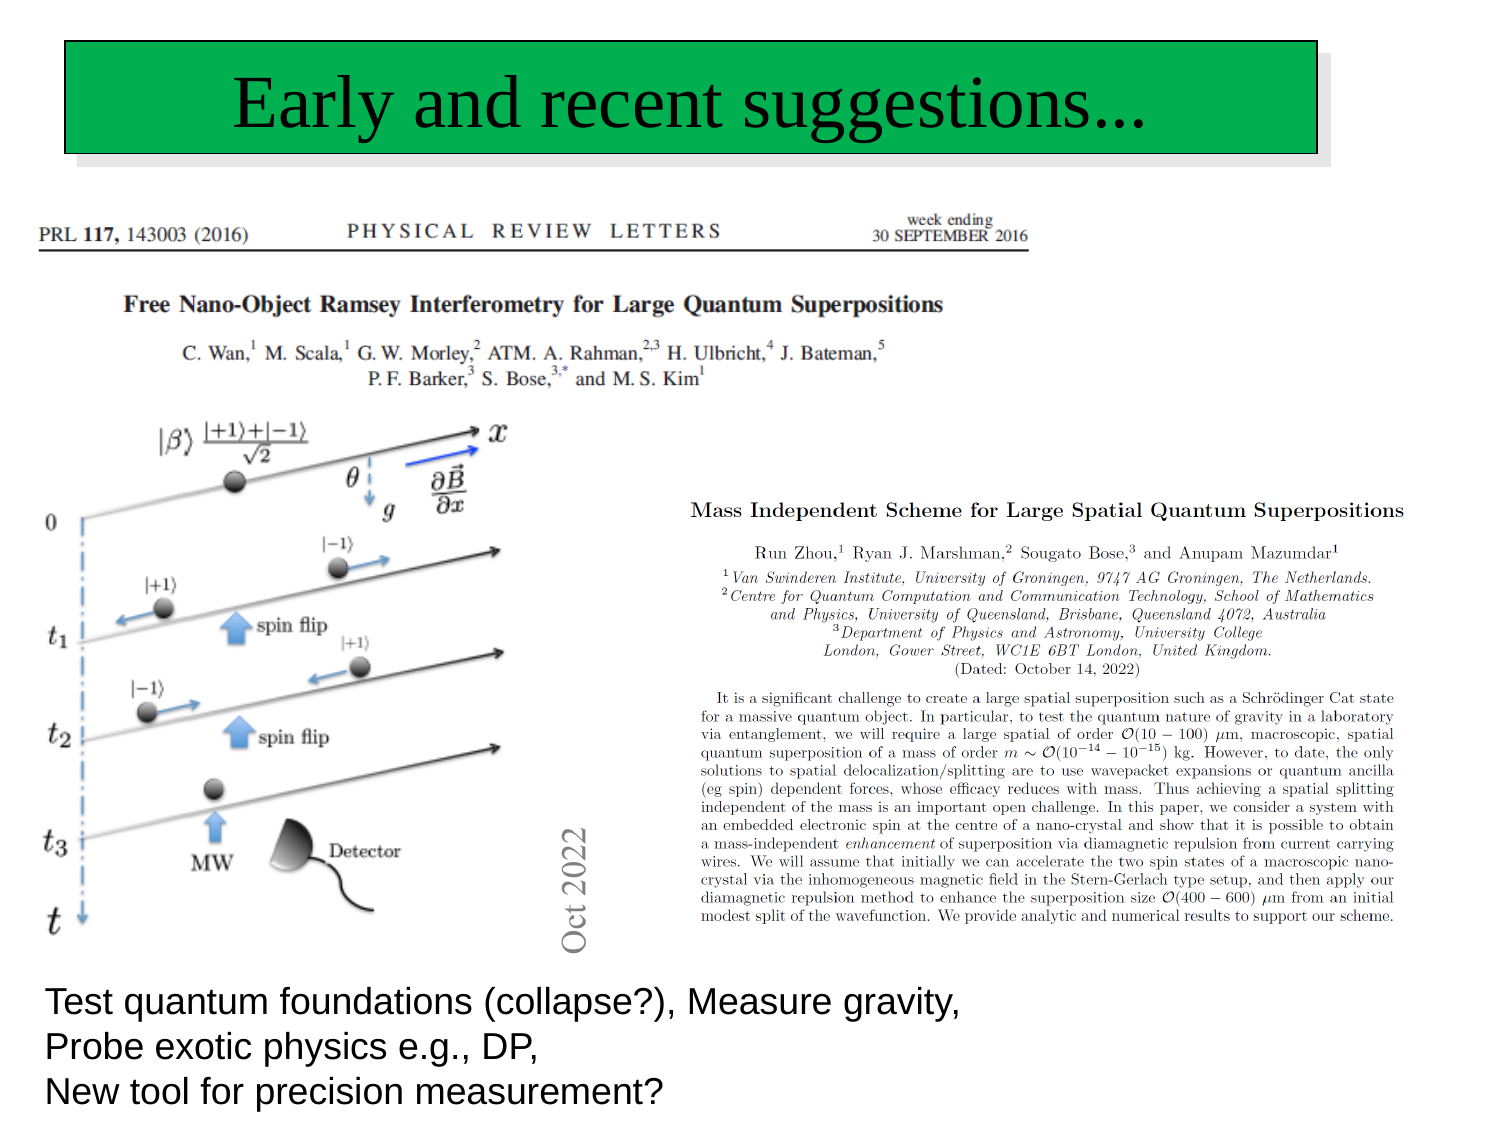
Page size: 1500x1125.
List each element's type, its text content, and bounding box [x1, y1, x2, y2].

picture [36, 411, 509, 948]
text_box Early and recent suggestions... [64, 40, 1317, 154]
picture [18, 211, 1059, 389]
text_box Test quantum foundations (collapse?), Measure gravity, Probe exotic physics e.g., DP, New tool for precision measurement? [29, 970, 987, 1120]
picture [549, 491, 1479, 958]
